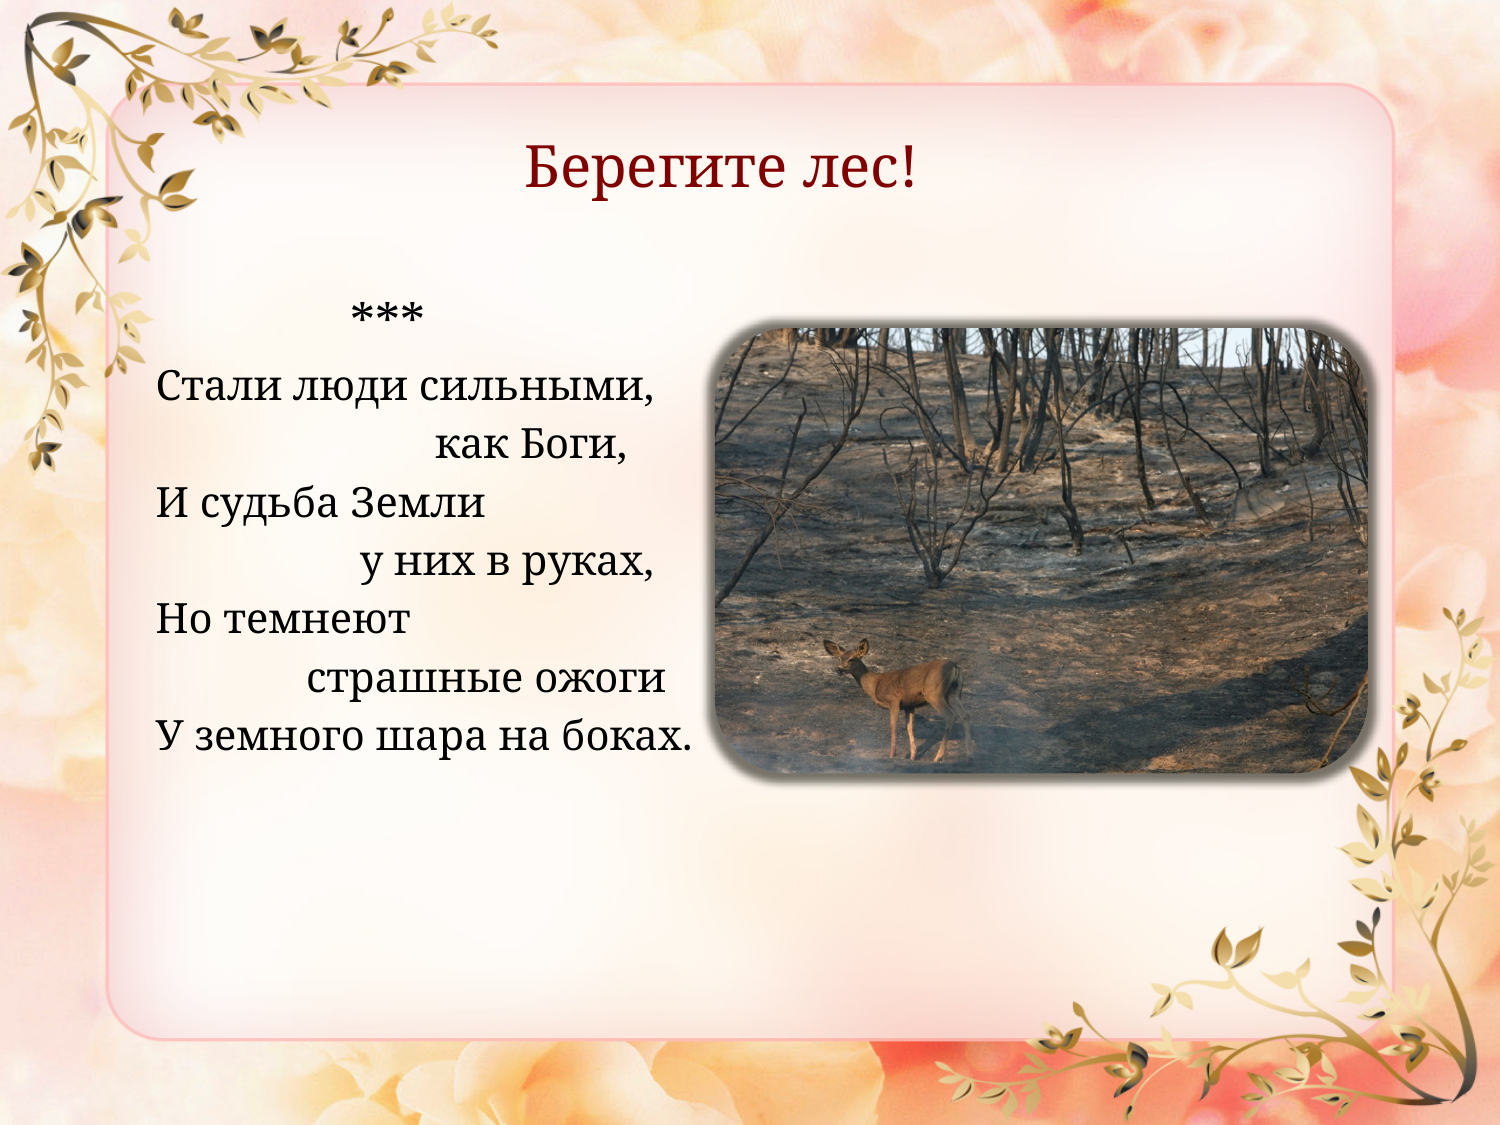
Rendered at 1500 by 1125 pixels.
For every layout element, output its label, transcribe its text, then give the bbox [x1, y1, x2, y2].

picture [0, 0, 1500, 1125]
title Берегите лес! [46, 105, 1397, 223]
list *** Стали люди сильными, как Боги, И судьба Земли у них в руках, Но темнеют страшные ожоги У земного шара на боках. [140, 222, 739, 966]
